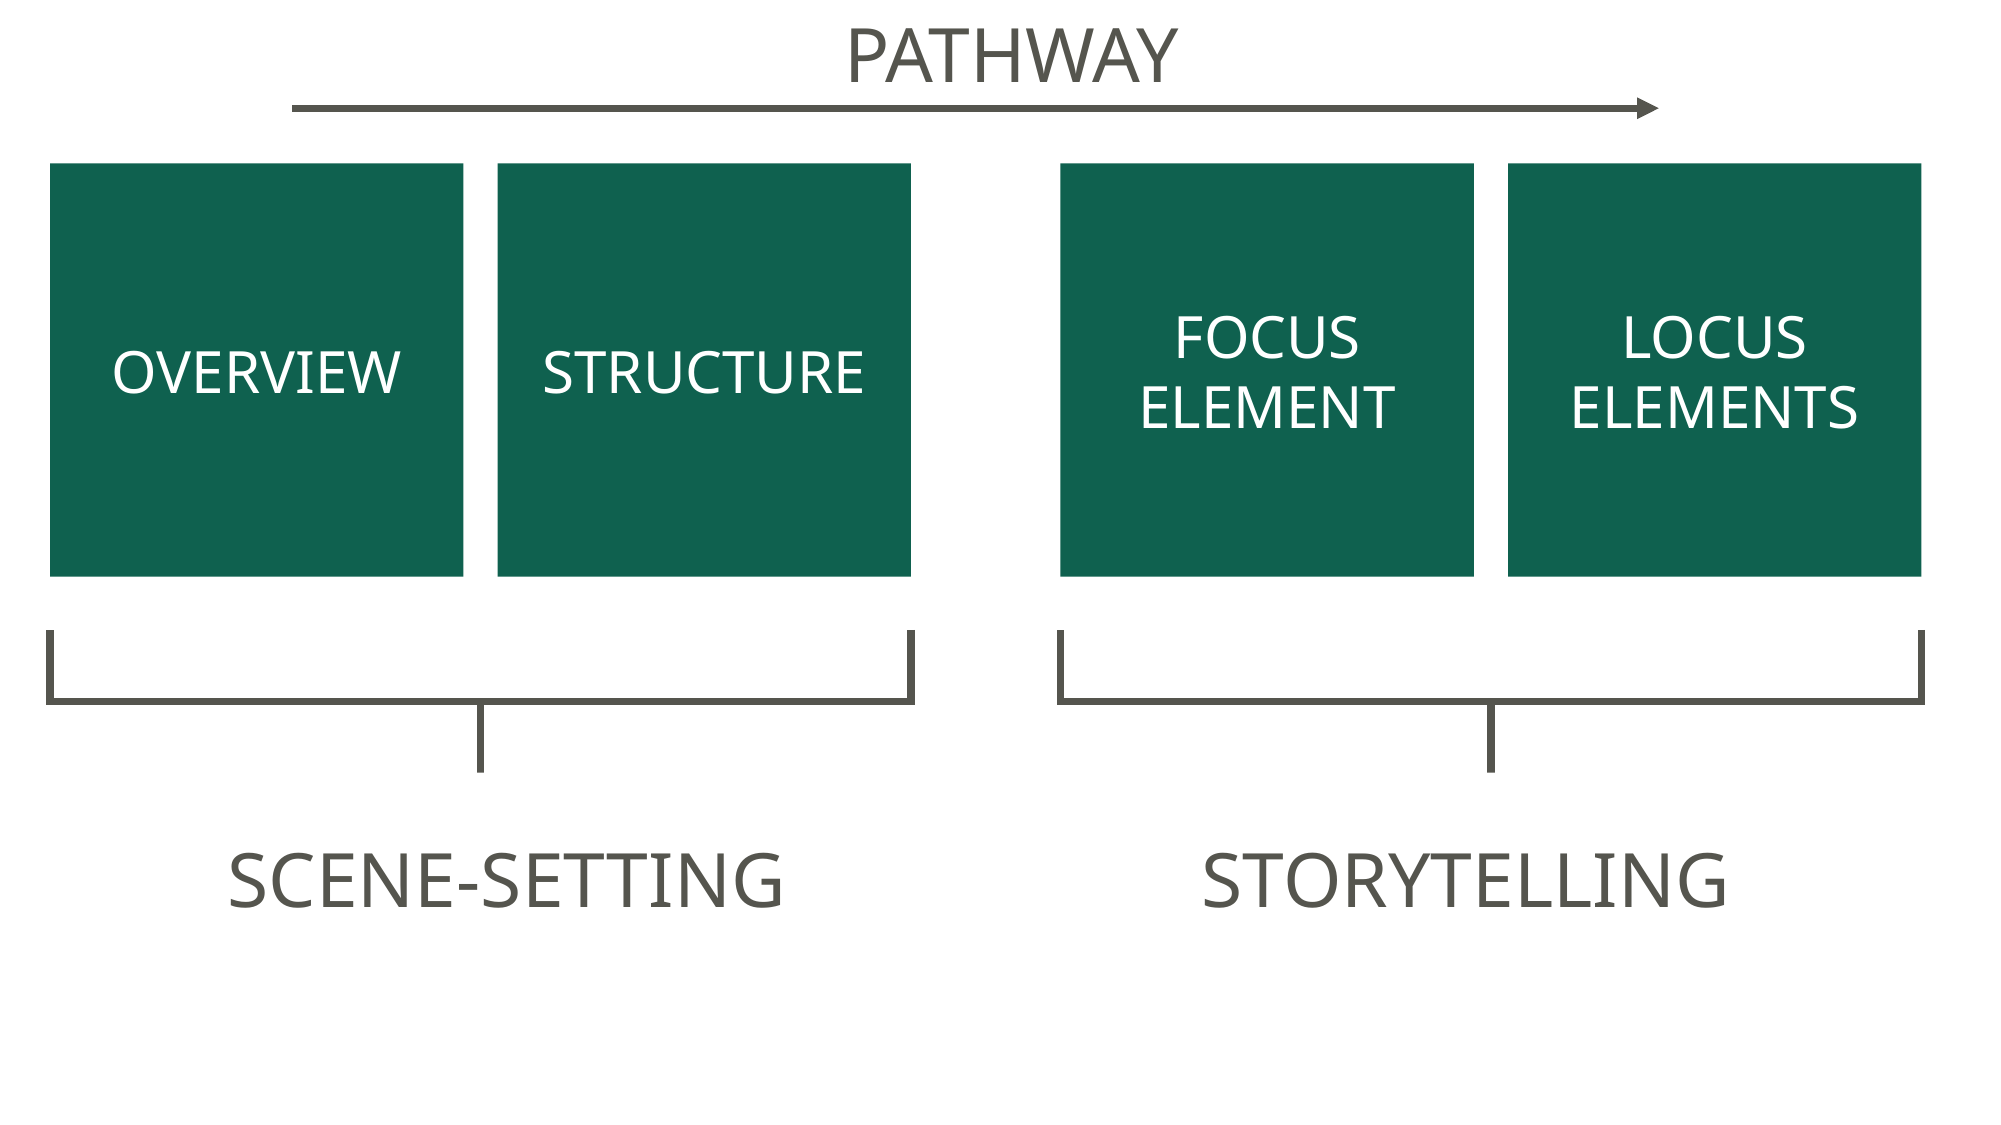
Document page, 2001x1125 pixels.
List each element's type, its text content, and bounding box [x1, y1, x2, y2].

text_box PATHWAY [829, 0, 1194, 105]
text_box SCENE-SETTING [212, 825, 802, 931]
text_box [50, 629, 912, 773]
text_box STRUCTURE [497, 162, 912, 578]
text_box STORYTELLING [1186, 825, 1745, 931]
text_box [1060, 629, 1922, 773]
text_box FOCUS ELEMENT [1059, 162, 1475, 578]
text_box OVERVIEW [49, 162, 464, 578]
text_box LOCUS ELEMENTS [1507, 162, 1922, 578]
